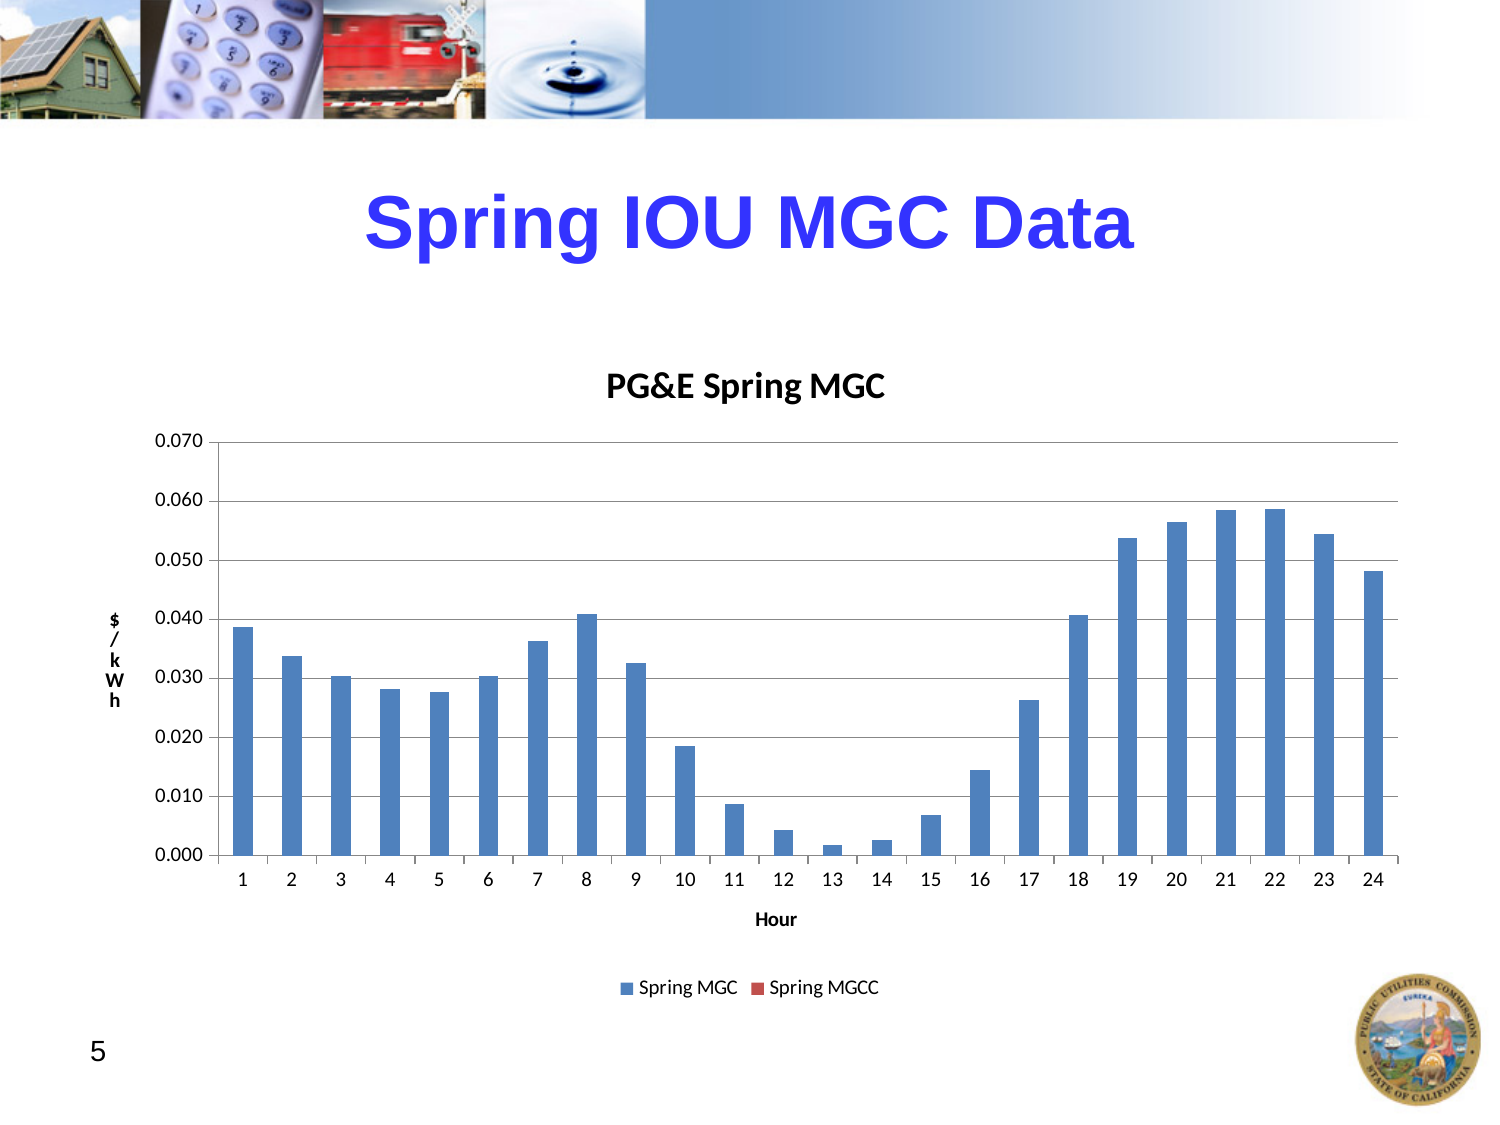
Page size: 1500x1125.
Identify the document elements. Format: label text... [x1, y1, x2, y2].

slide_number 5 [75, 1024, 350, 1103]
picture [0, 0, 1500, 1125]
chart [74, 337, 1426, 1006]
title Spring IOU MGC Data [75, 137, 1425, 300]
